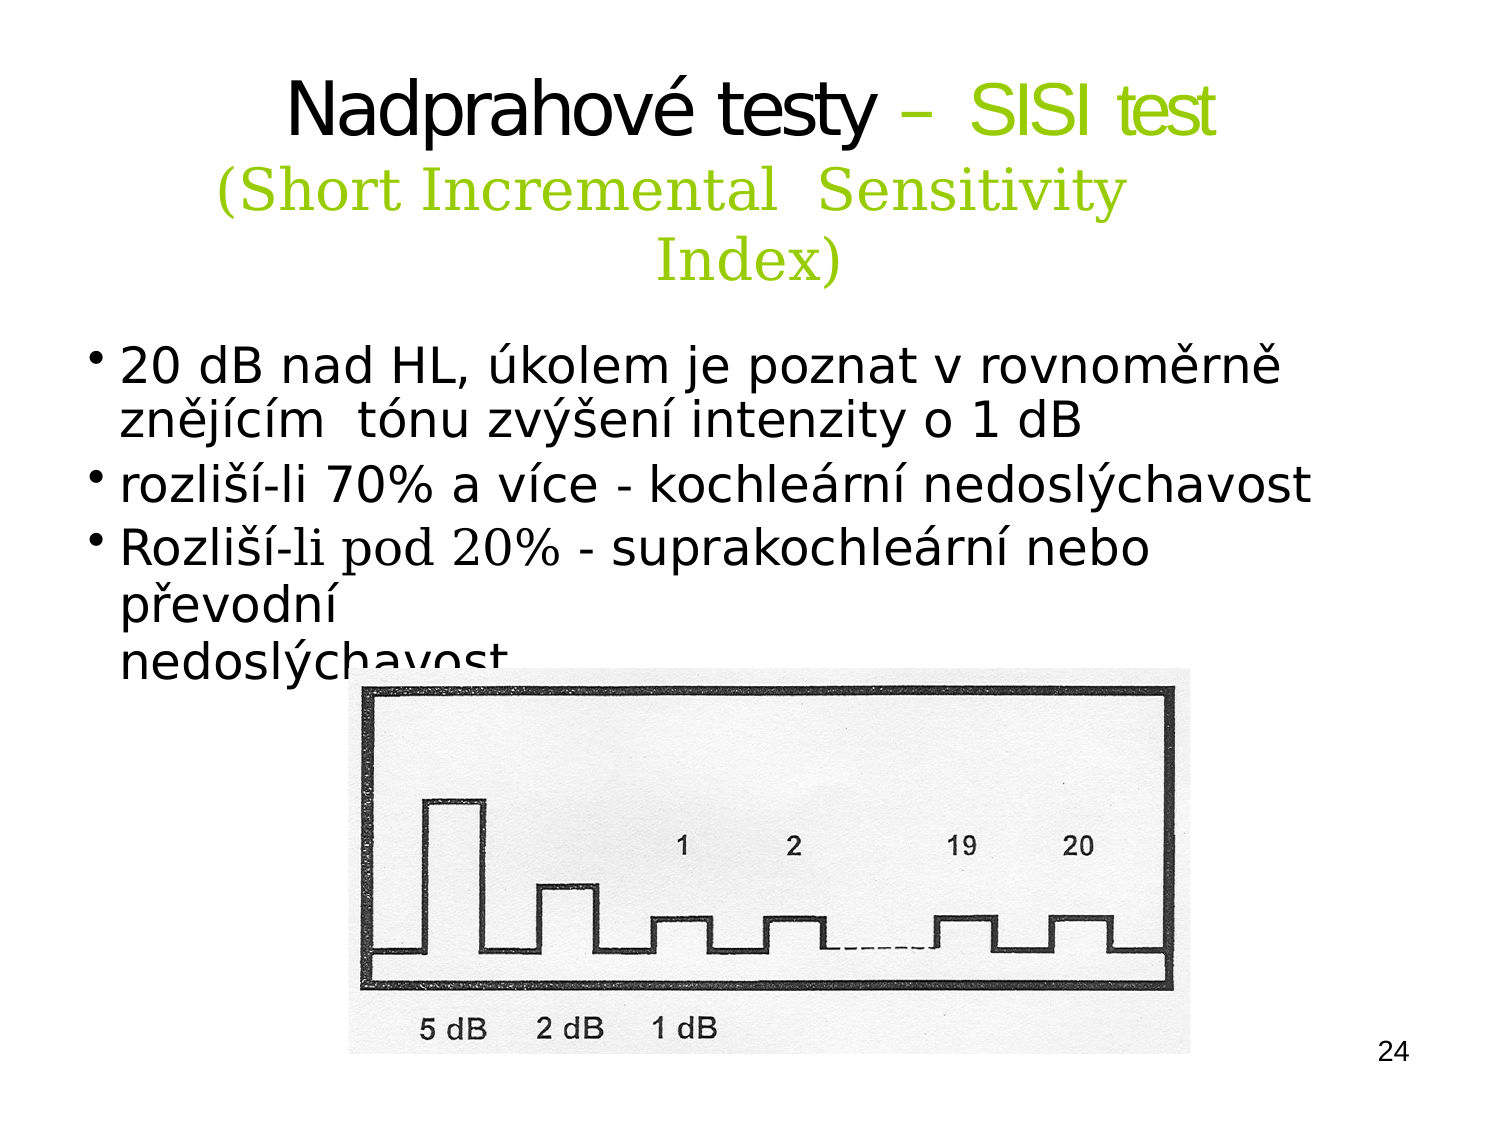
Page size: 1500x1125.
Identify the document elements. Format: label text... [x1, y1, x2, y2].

slide_number 24 [1074, 1024, 1425, 1103]
text_box (Short Incremental Sensitivity Index) 20 dB nad HL, úkolem je poznat v rovnoměrně znějícím tónu zvýšení intenzity o 1 dB rozliší-li 70% a více - kochleární nedoslýchavost Rozliší-li pod 20% - suprakochleární nebo převodní nedoslýchavost [87, 150, 1380, 690]
text_box [348, 668, 1191, 1054]
title Nadprahové testy – SISI test [269, 9, 1231, 150]
